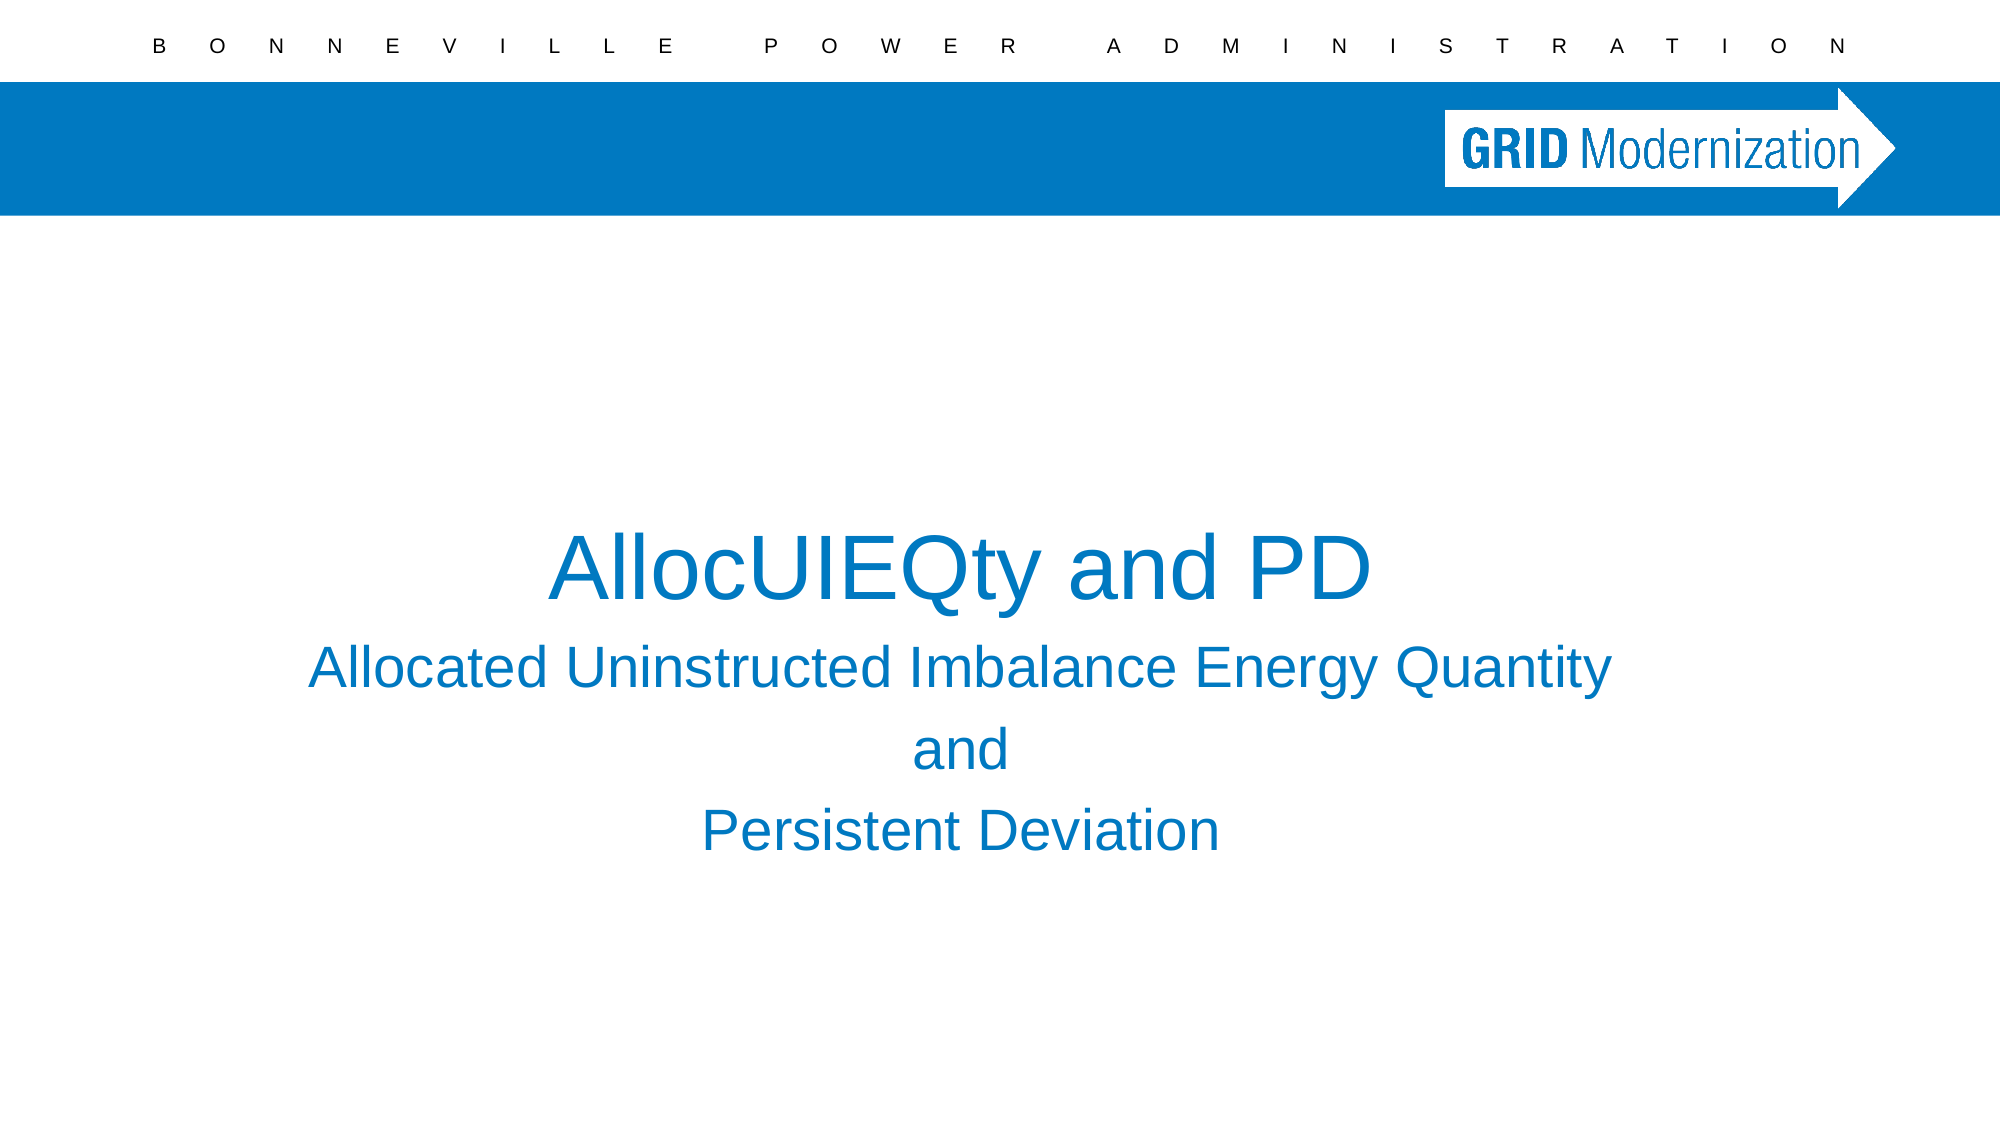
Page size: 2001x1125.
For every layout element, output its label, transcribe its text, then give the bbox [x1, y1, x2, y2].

picture [1445, 79, 1896, 216]
list AllocUIEQty and PD Allocated Uninstructed Imbalance Energy Quantity and Persistent Deviation [61, 378, 1862, 1054]
